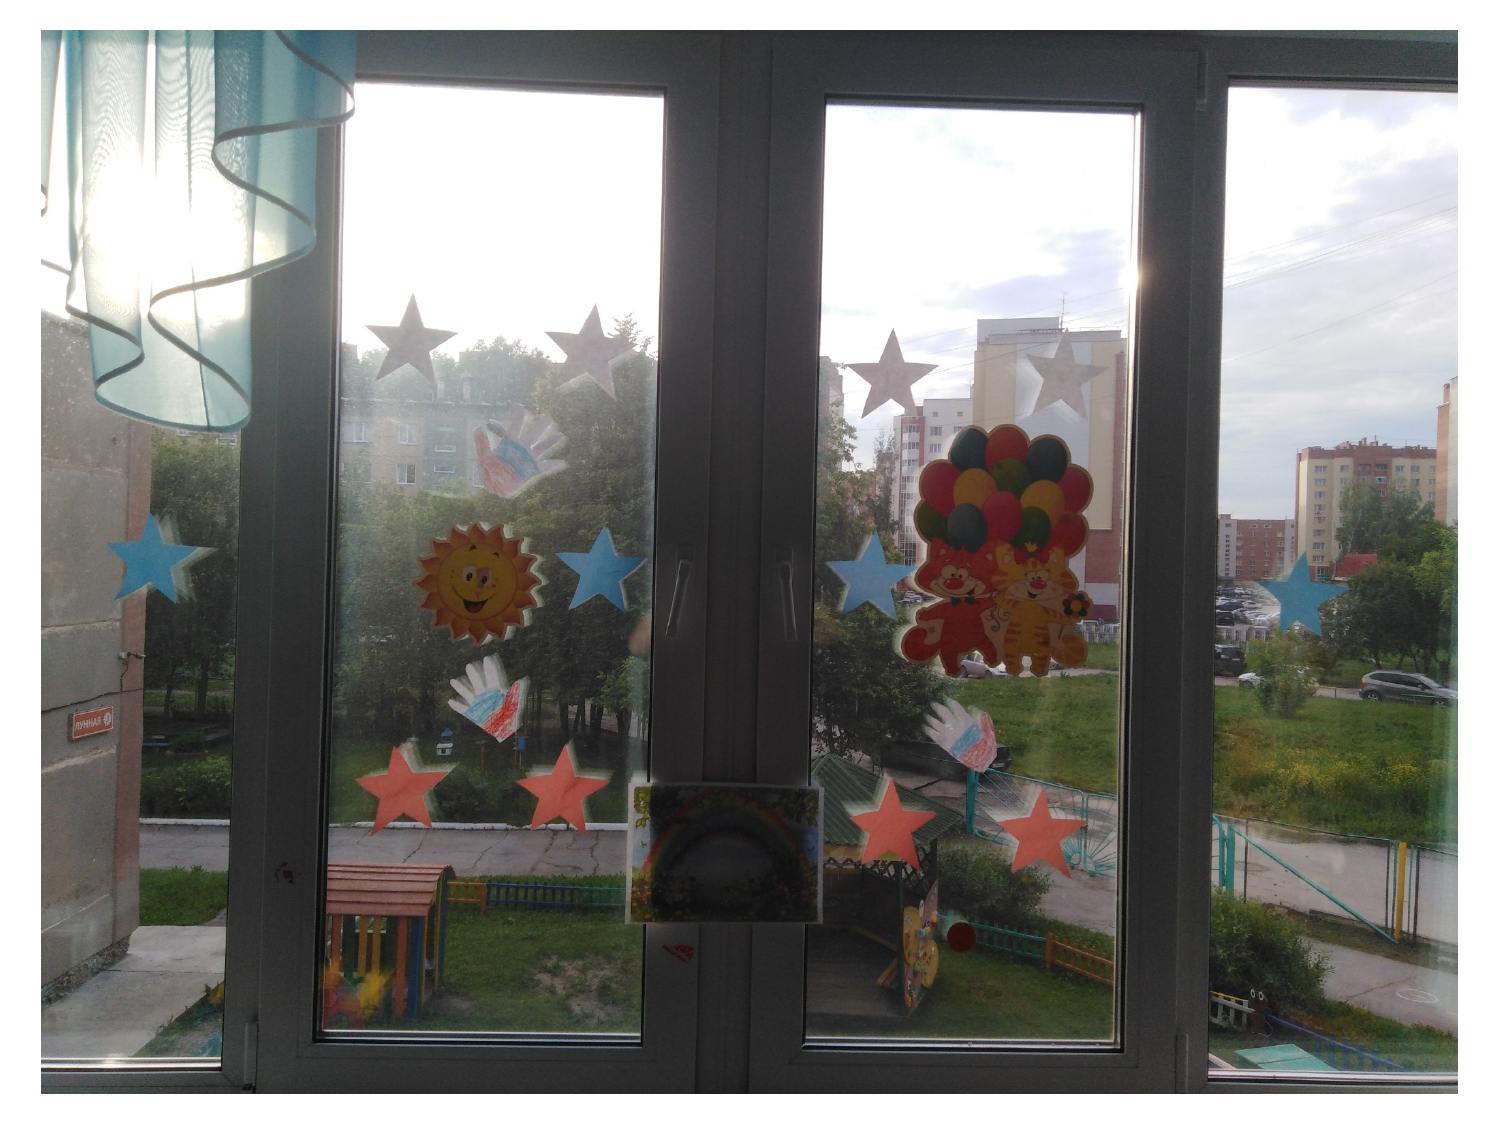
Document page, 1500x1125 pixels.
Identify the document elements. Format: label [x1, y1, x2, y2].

picture [40, 30, 1459, 1094]
